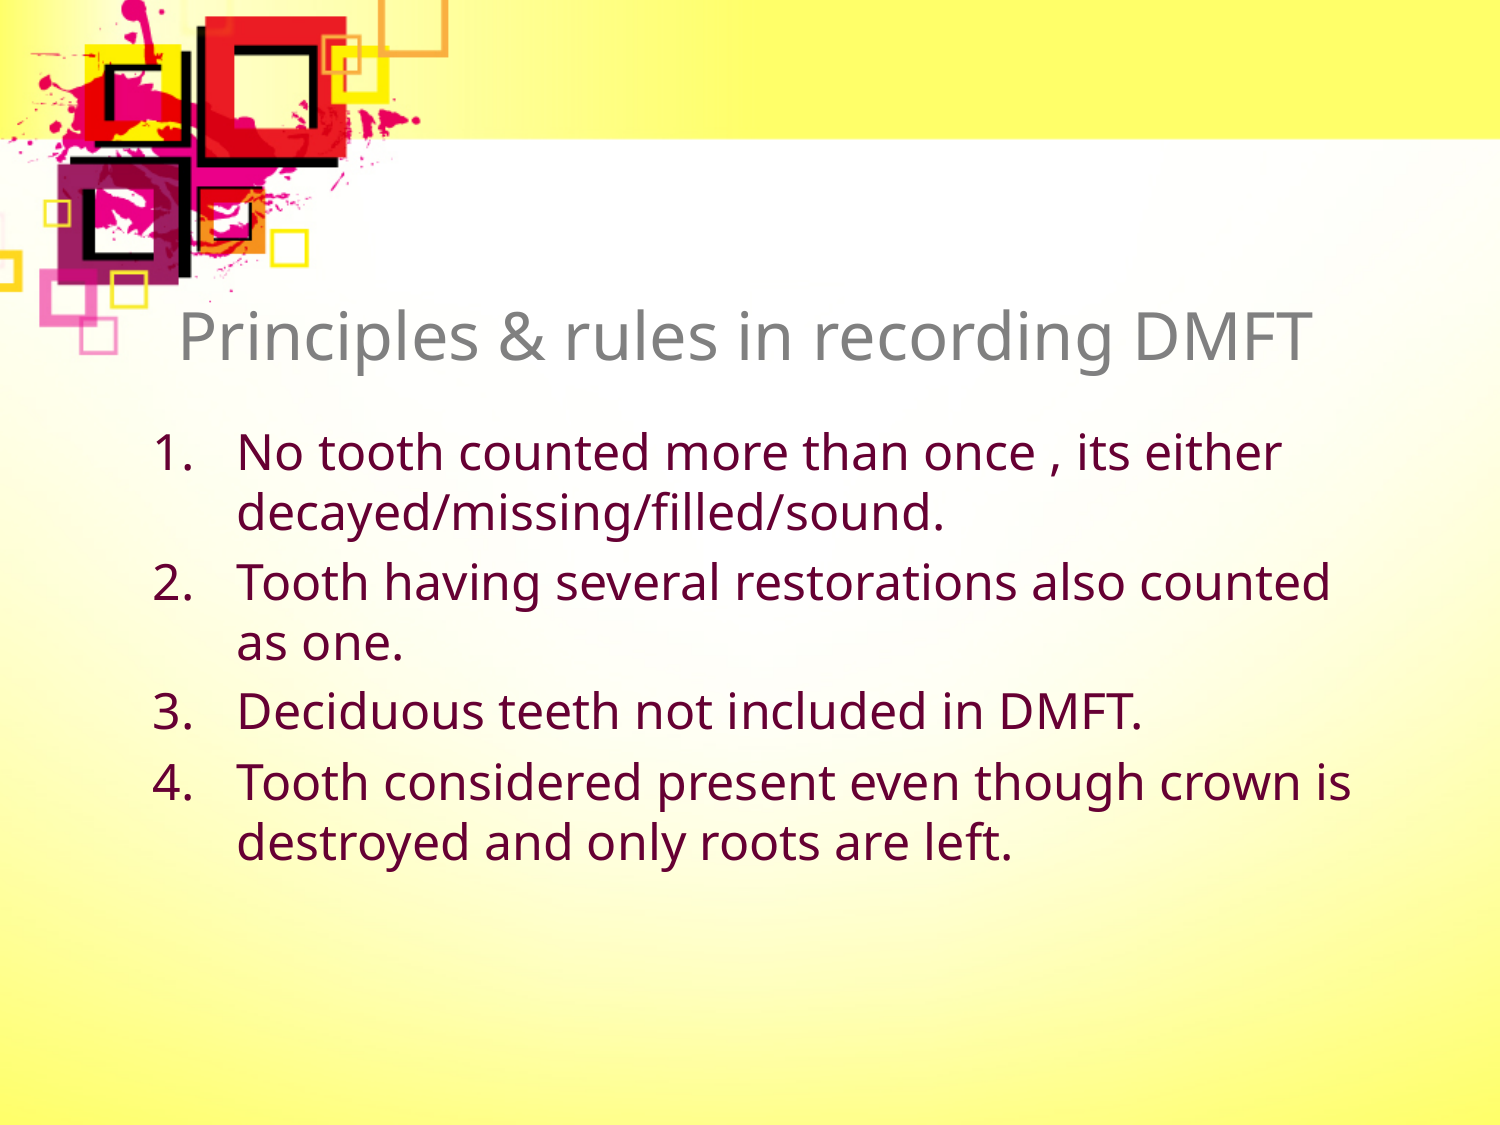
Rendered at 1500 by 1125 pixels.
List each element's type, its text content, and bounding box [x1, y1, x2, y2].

list No tooth counted more than once , its either decayed/missing/filled/sound. Tooth having several restorations also counted as one. Deciduous teeth not included in DMFT. Tooth considered present even though crown is destroyed and only roots are left. [137, 412, 1388, 1101]
picture [0, 0, 1500, 1125]
title Principles & rules in recording DMFT [162, 274, 1363, 393]
